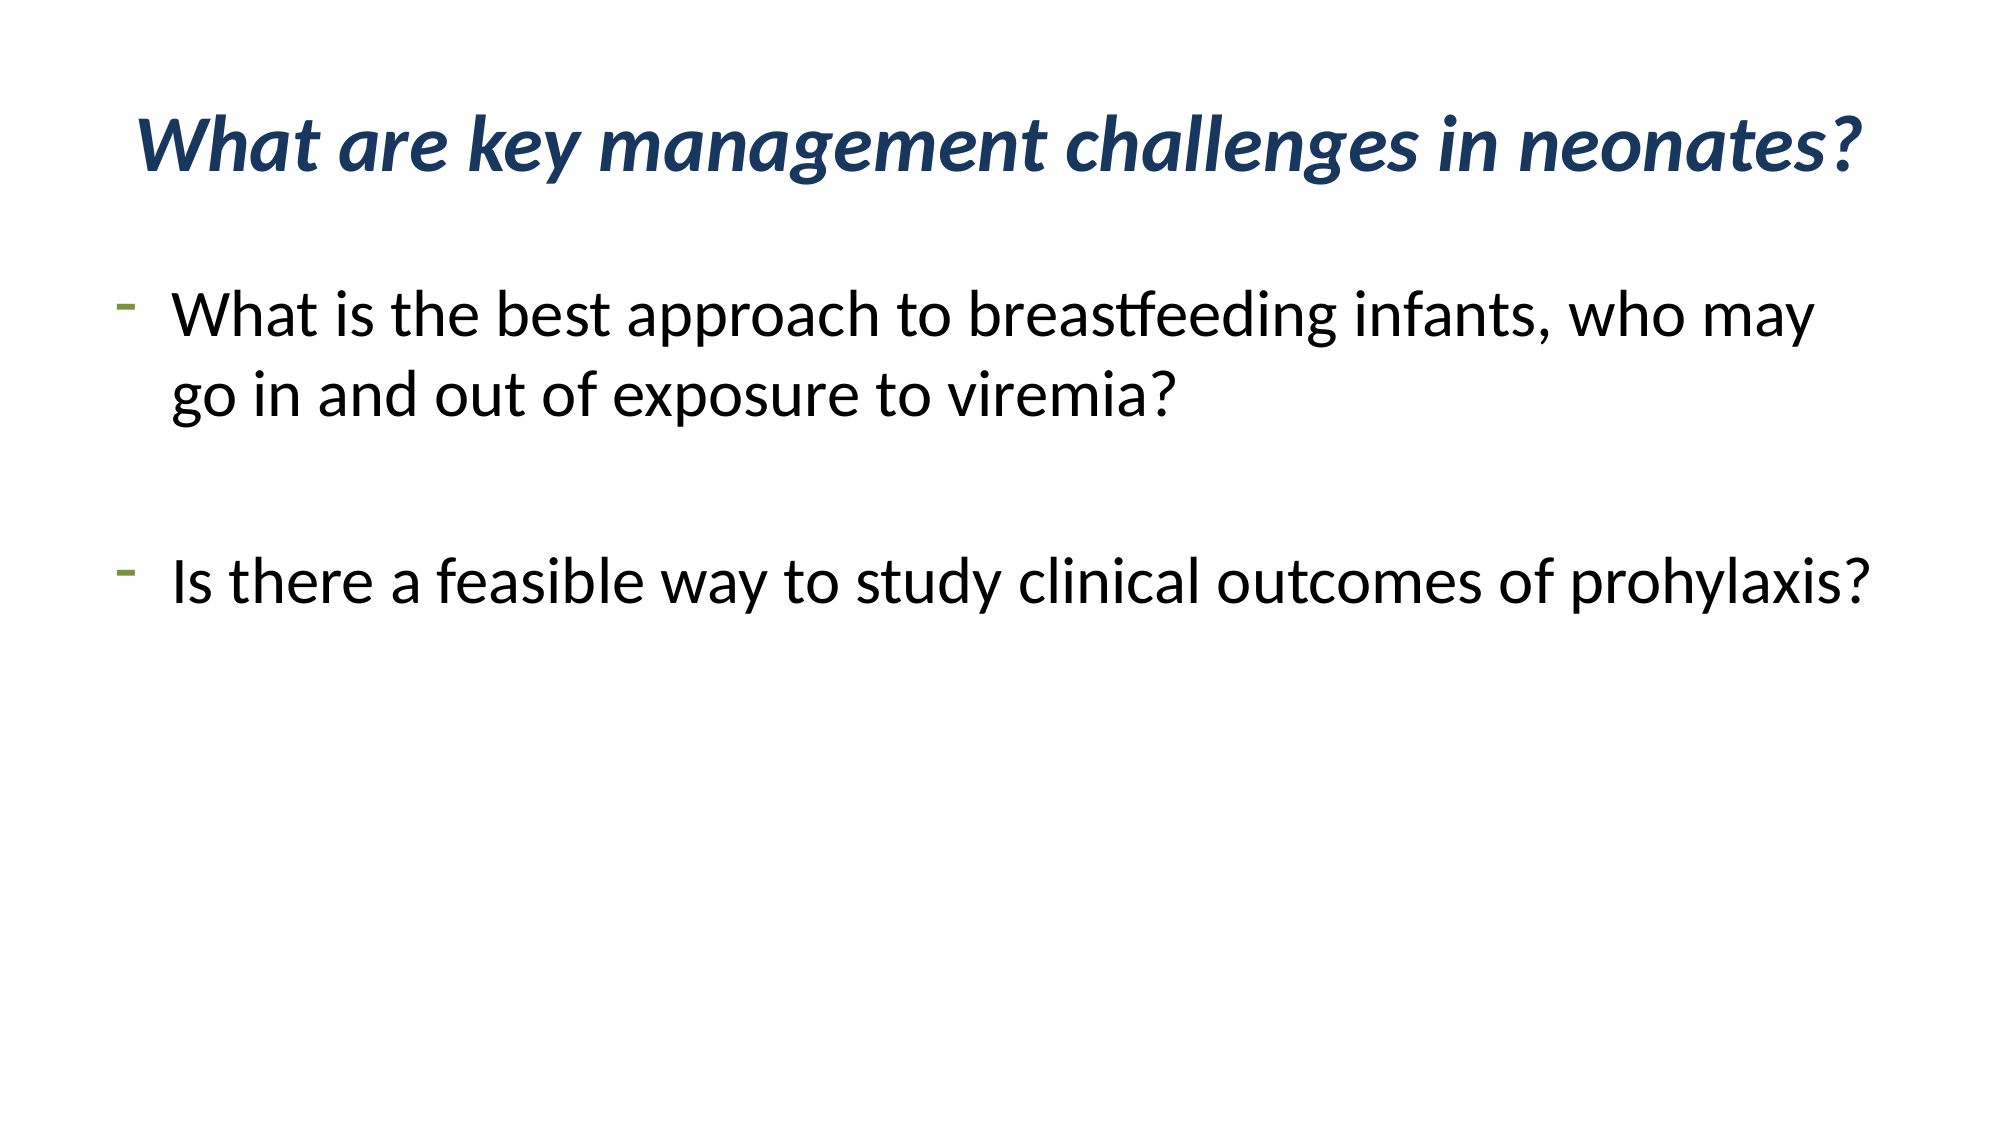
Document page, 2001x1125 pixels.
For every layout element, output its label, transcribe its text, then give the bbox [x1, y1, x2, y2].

list What is the best approach to breastfeeding infants, who may go in and out of exposure to viremia? Is there a feasible way to study clinical outcomes of prohylaxis? [99, 262, 1900, 1005]
title What are key management challenges in neonates? [99, 45, 1900, 233]
